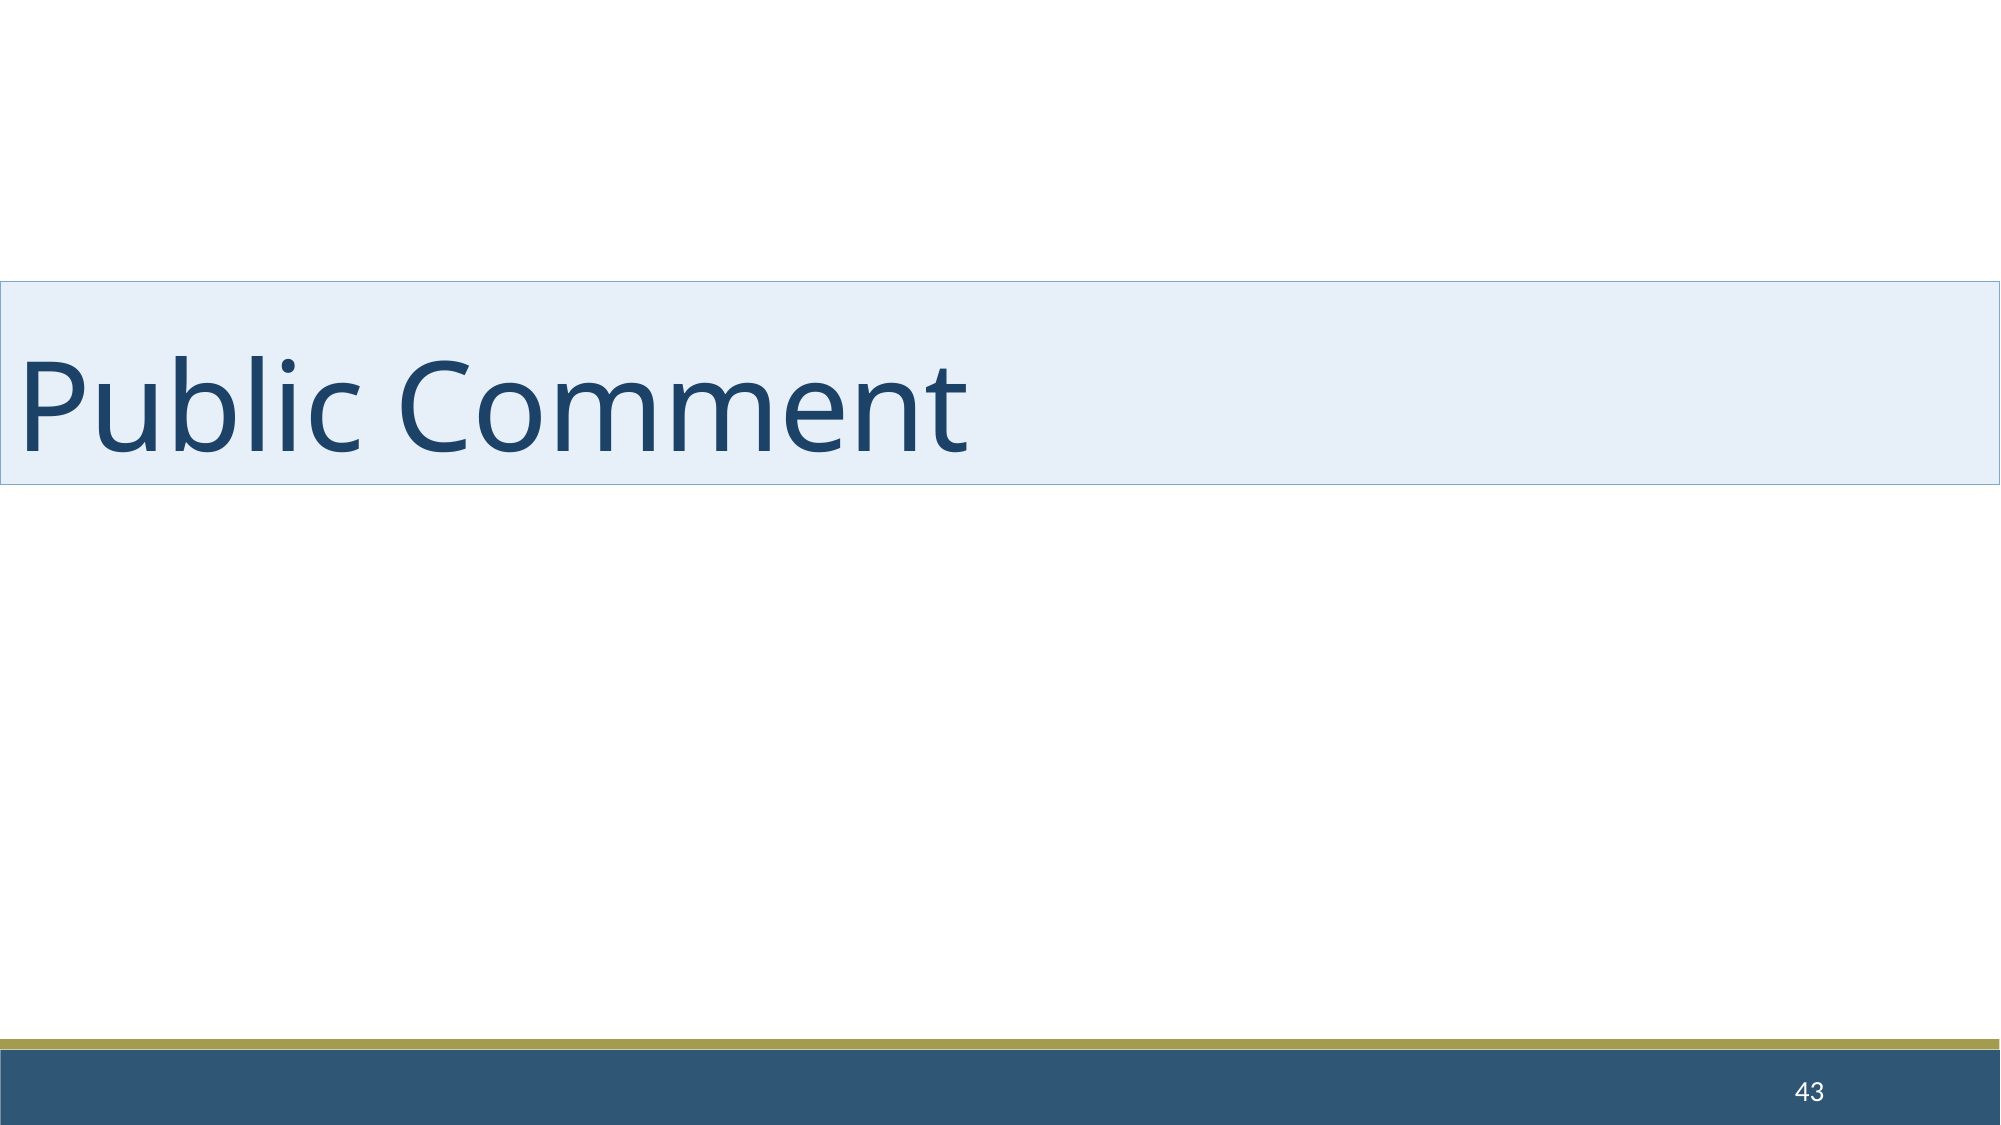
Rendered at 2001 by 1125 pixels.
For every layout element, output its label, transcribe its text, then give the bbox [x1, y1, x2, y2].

slide_number 43 [1624, 1059, 1840, 1120]
title Public Comment [0, 281, 2000, 485]
